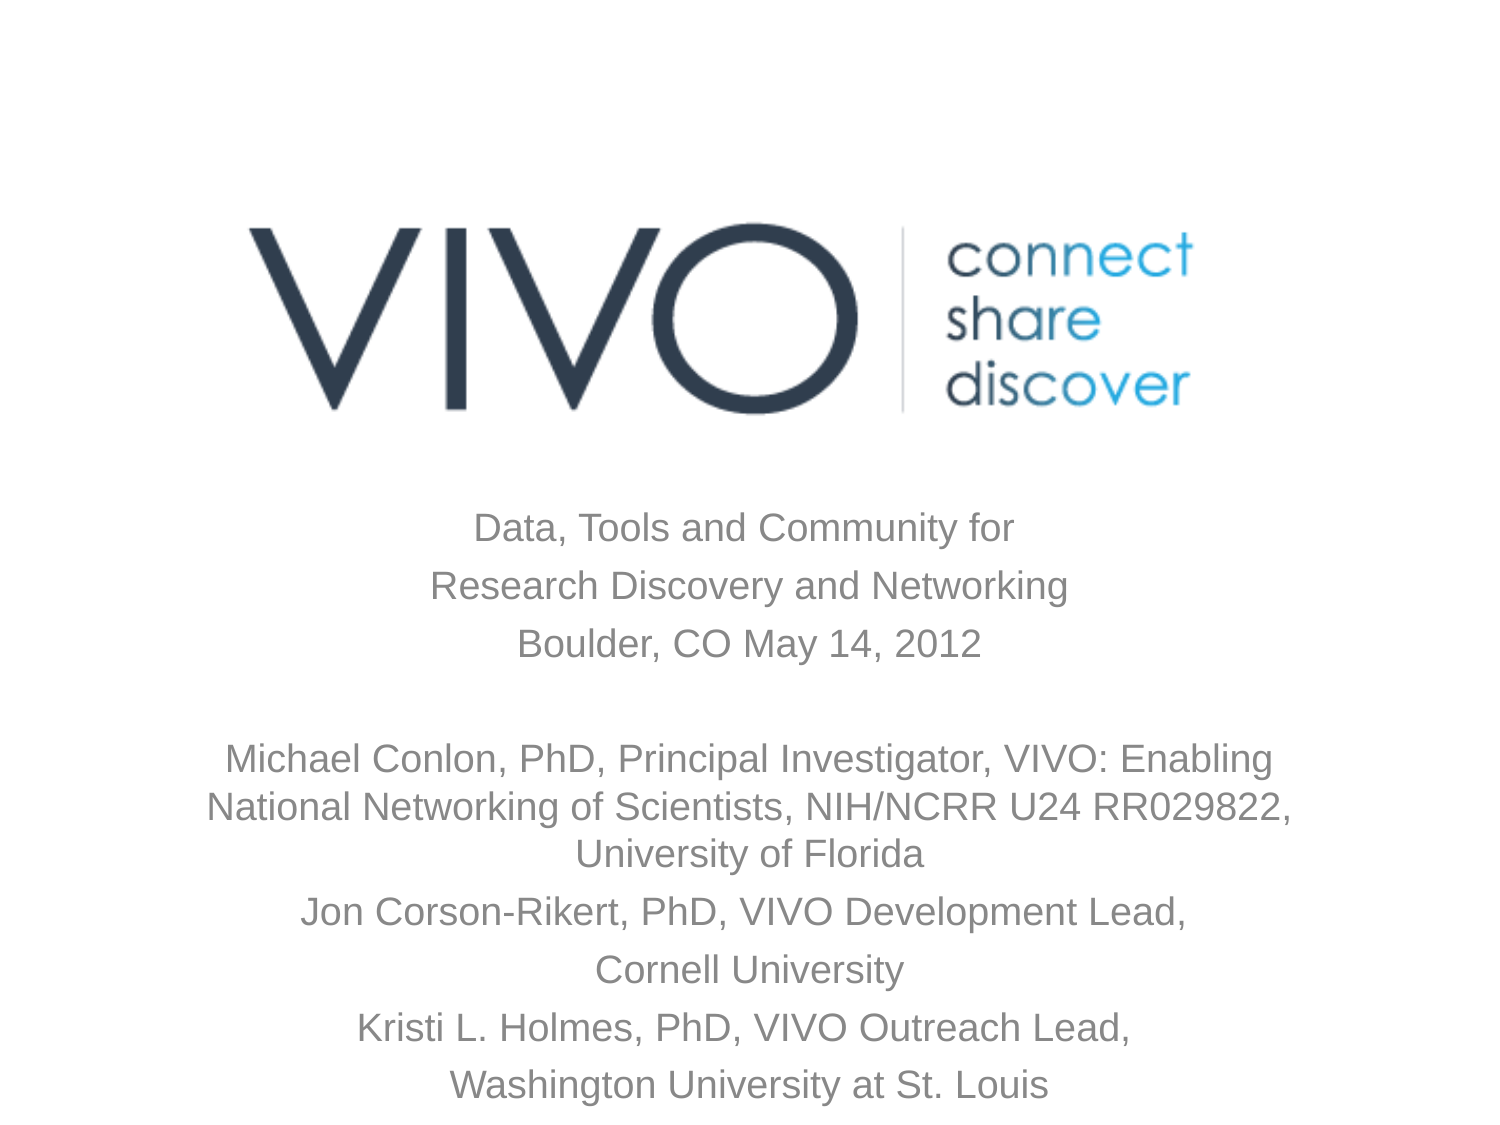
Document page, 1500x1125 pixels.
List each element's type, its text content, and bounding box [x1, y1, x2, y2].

picture [208, 152, 1258, 495]
list Data, Tools and Community for Research Discovery and Networking Boulder, CO May 14, 2012 Michael Conlon, PhD, Principal Investigator, VIVO: Enabling National Networking of Scientists, NIH/NCRR U24 RR029822, University of Florida Jon Corson-Rikert, PhD, VIVO Development Lead, Cornell University Kristi L. Holmes, PhD, VIVO Outreach Lead, Washington University at St. Louis [137, 493, 1363, 1098]
